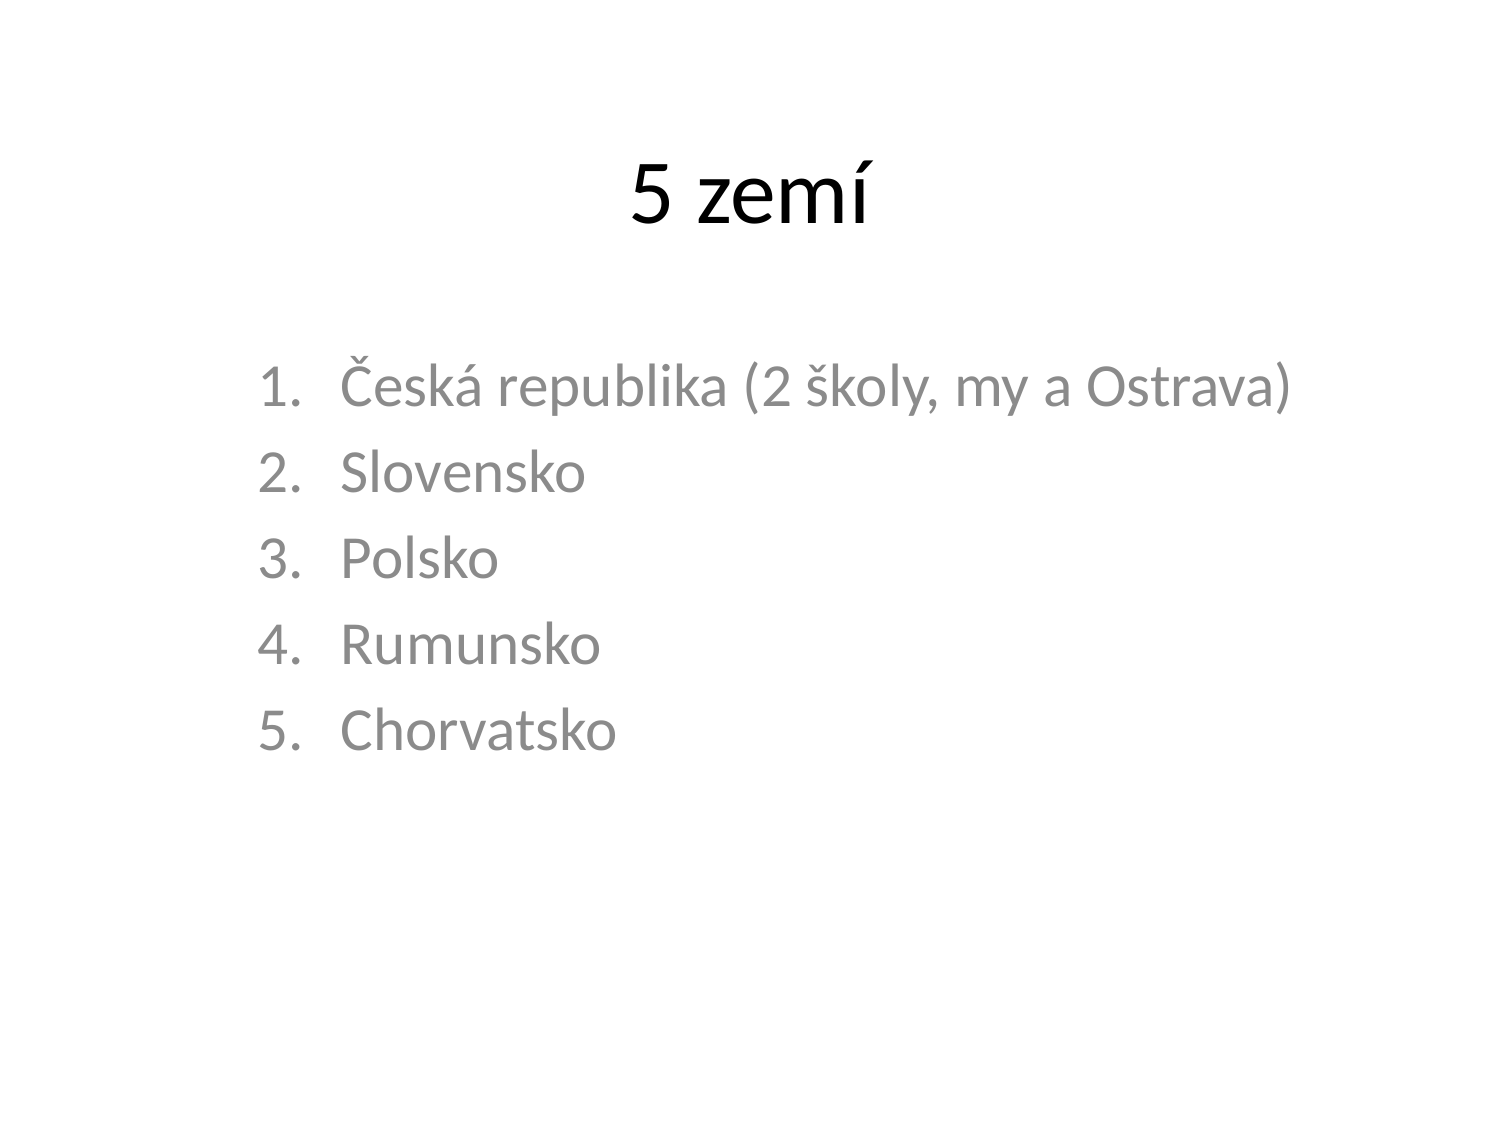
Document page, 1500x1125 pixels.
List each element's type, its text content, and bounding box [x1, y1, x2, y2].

subtitle Česká republika (2 školy, my a Ostrava) Slovensko Polsko Rumunsko Chorvatsko [242, 338, 1317, 787]
title 5 zemí [112, 66, 1388, 308]
